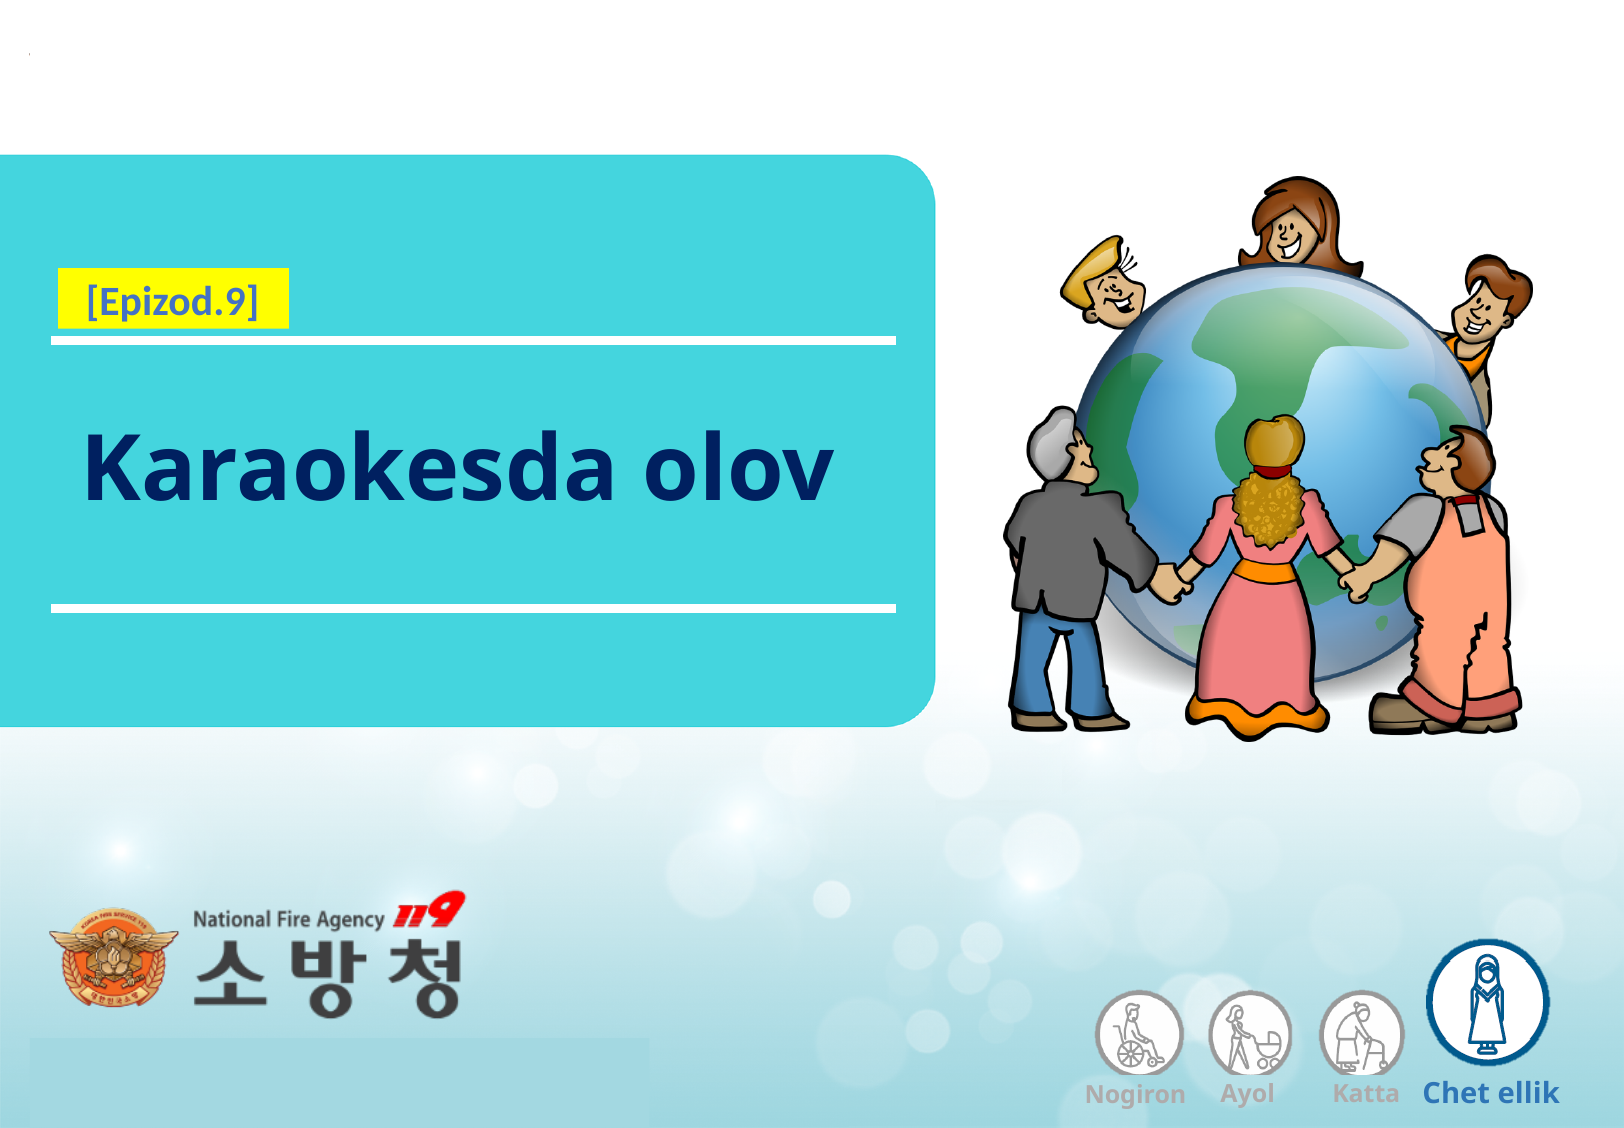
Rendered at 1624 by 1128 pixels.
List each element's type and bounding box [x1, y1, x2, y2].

picture [0, 0, 1624, 1128]
text_box [1090, 923, 1555, 1074]
